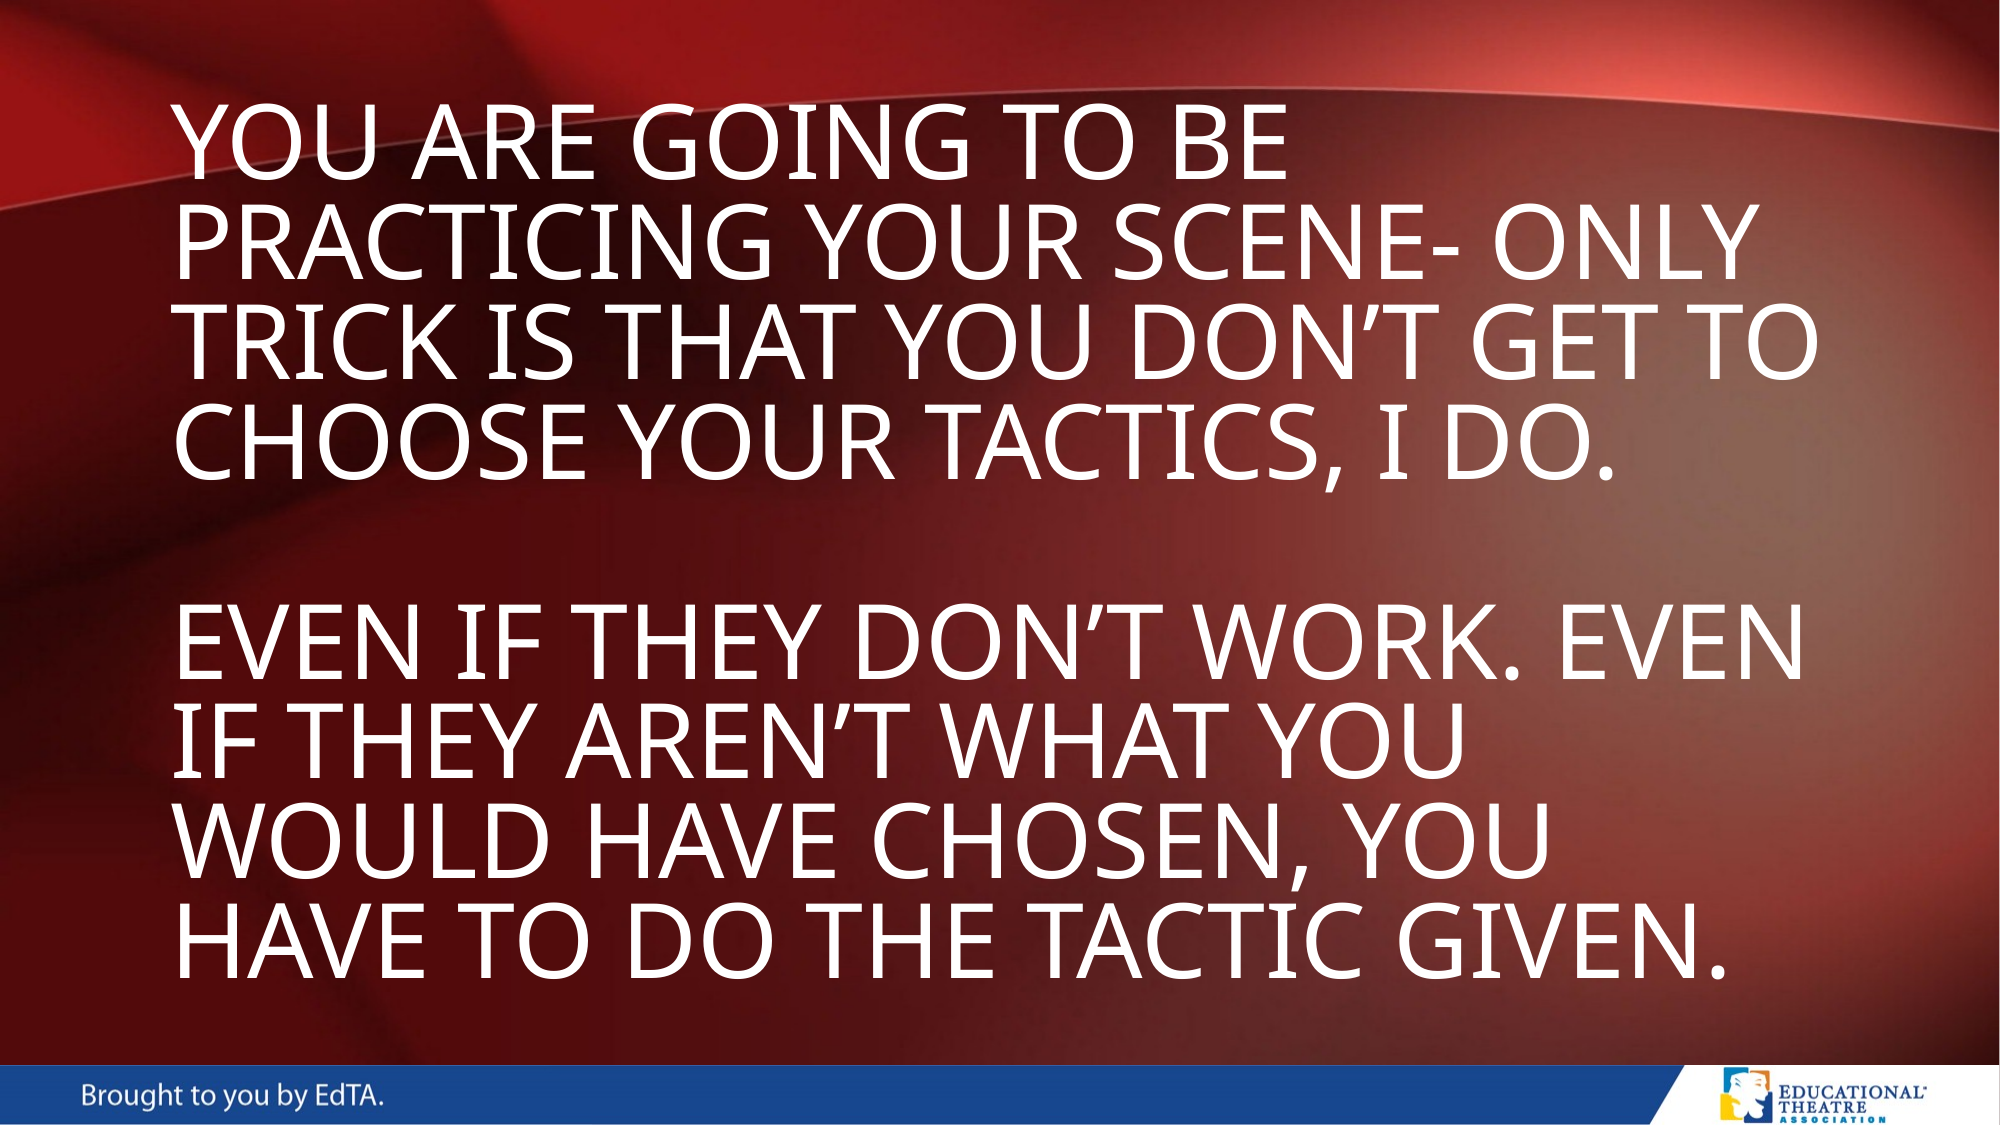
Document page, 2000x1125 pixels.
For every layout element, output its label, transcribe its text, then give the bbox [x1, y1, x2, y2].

picture [0, 0, 2000, 1125]
title YOU ARE GOING TO BE PRACTICING YOUR SCENE- ONLY TRICK IS THAT YOU DON’T GET TO CHOOSE YOUR TACTICS, I DO. EVEN IF THEY DON’T WORK. EVEN IF THEY AREN’T WHAT YOU WOULD HAVE CHOSEN, YOU HAVE TO DO THE TACTIC GIVEN. [149, 79, 1850, 1009]
